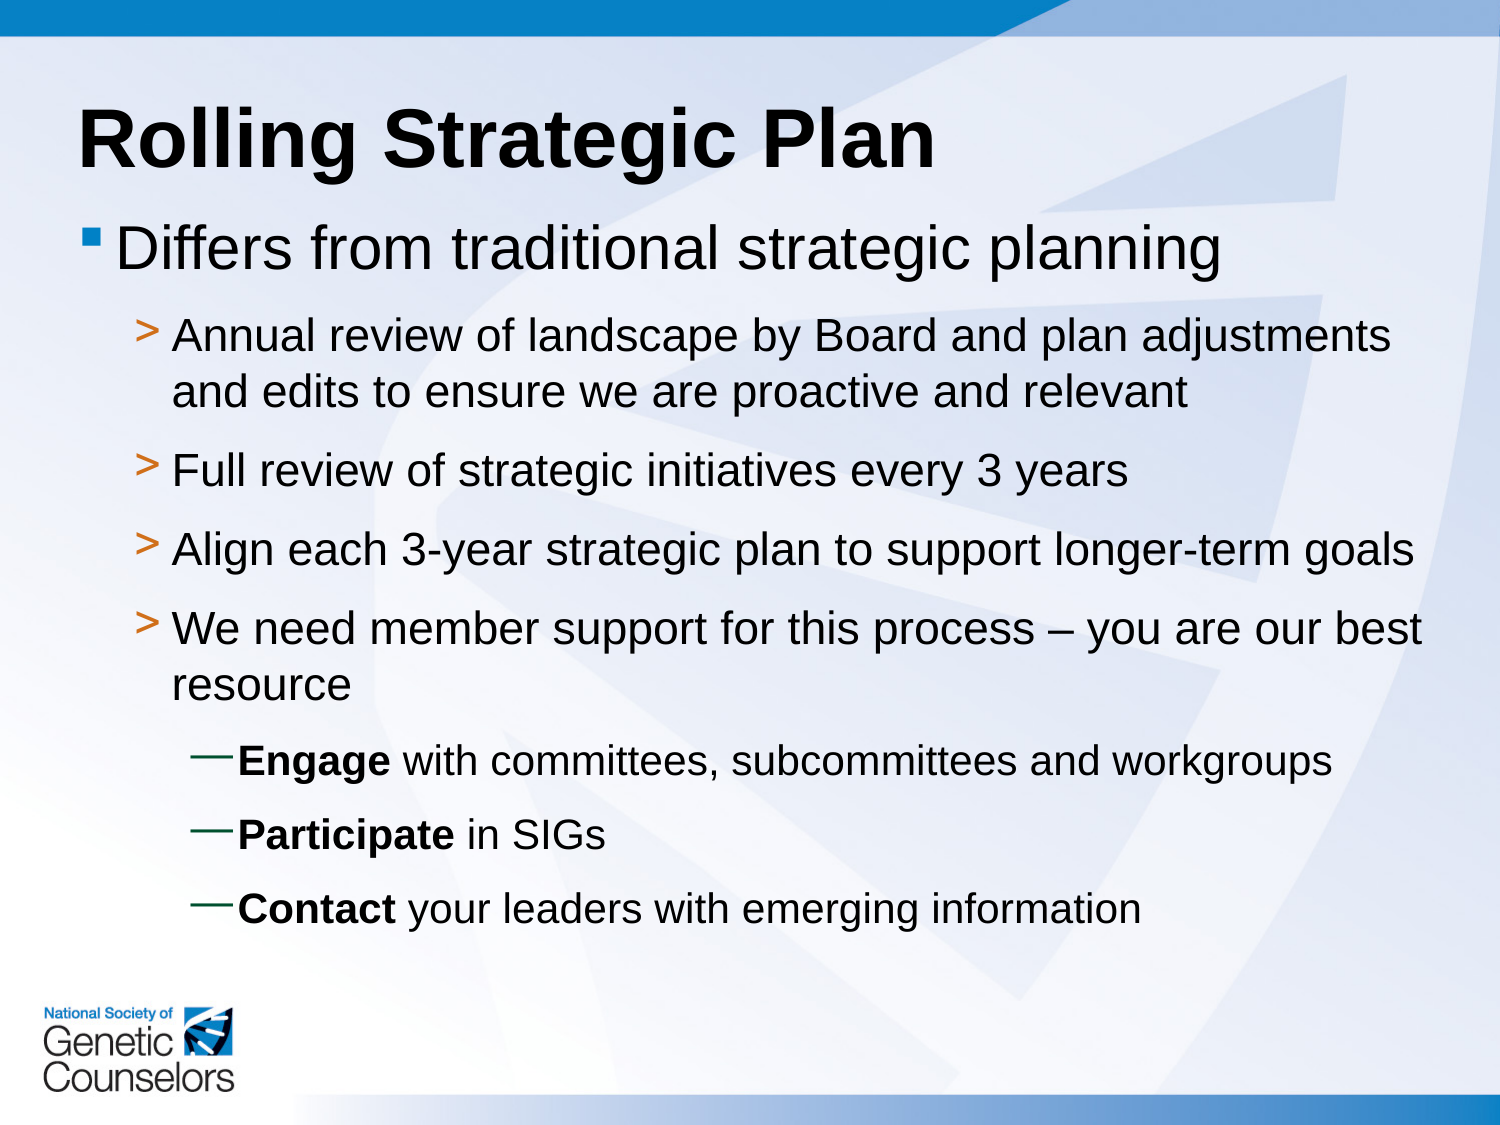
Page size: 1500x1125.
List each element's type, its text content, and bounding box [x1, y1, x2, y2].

picture [0, 0, 1500, 1125]
title Rolling Strategic Plan [62, 87, 1451, 199]
list Differs from traditional strategic planning Annual review of landscape by Board and plan adjustments and edits to ensure we are proactive and relevant Full review of strategic initiatives every 3 years Align each 3-year strategic plan to support longer-term goals We need member support for this process – you are our best resource Engage with committees, subcommittees and workgroups Participate in SIGs Contact your leaders with emerging information [62, 199, 1476, 951]
